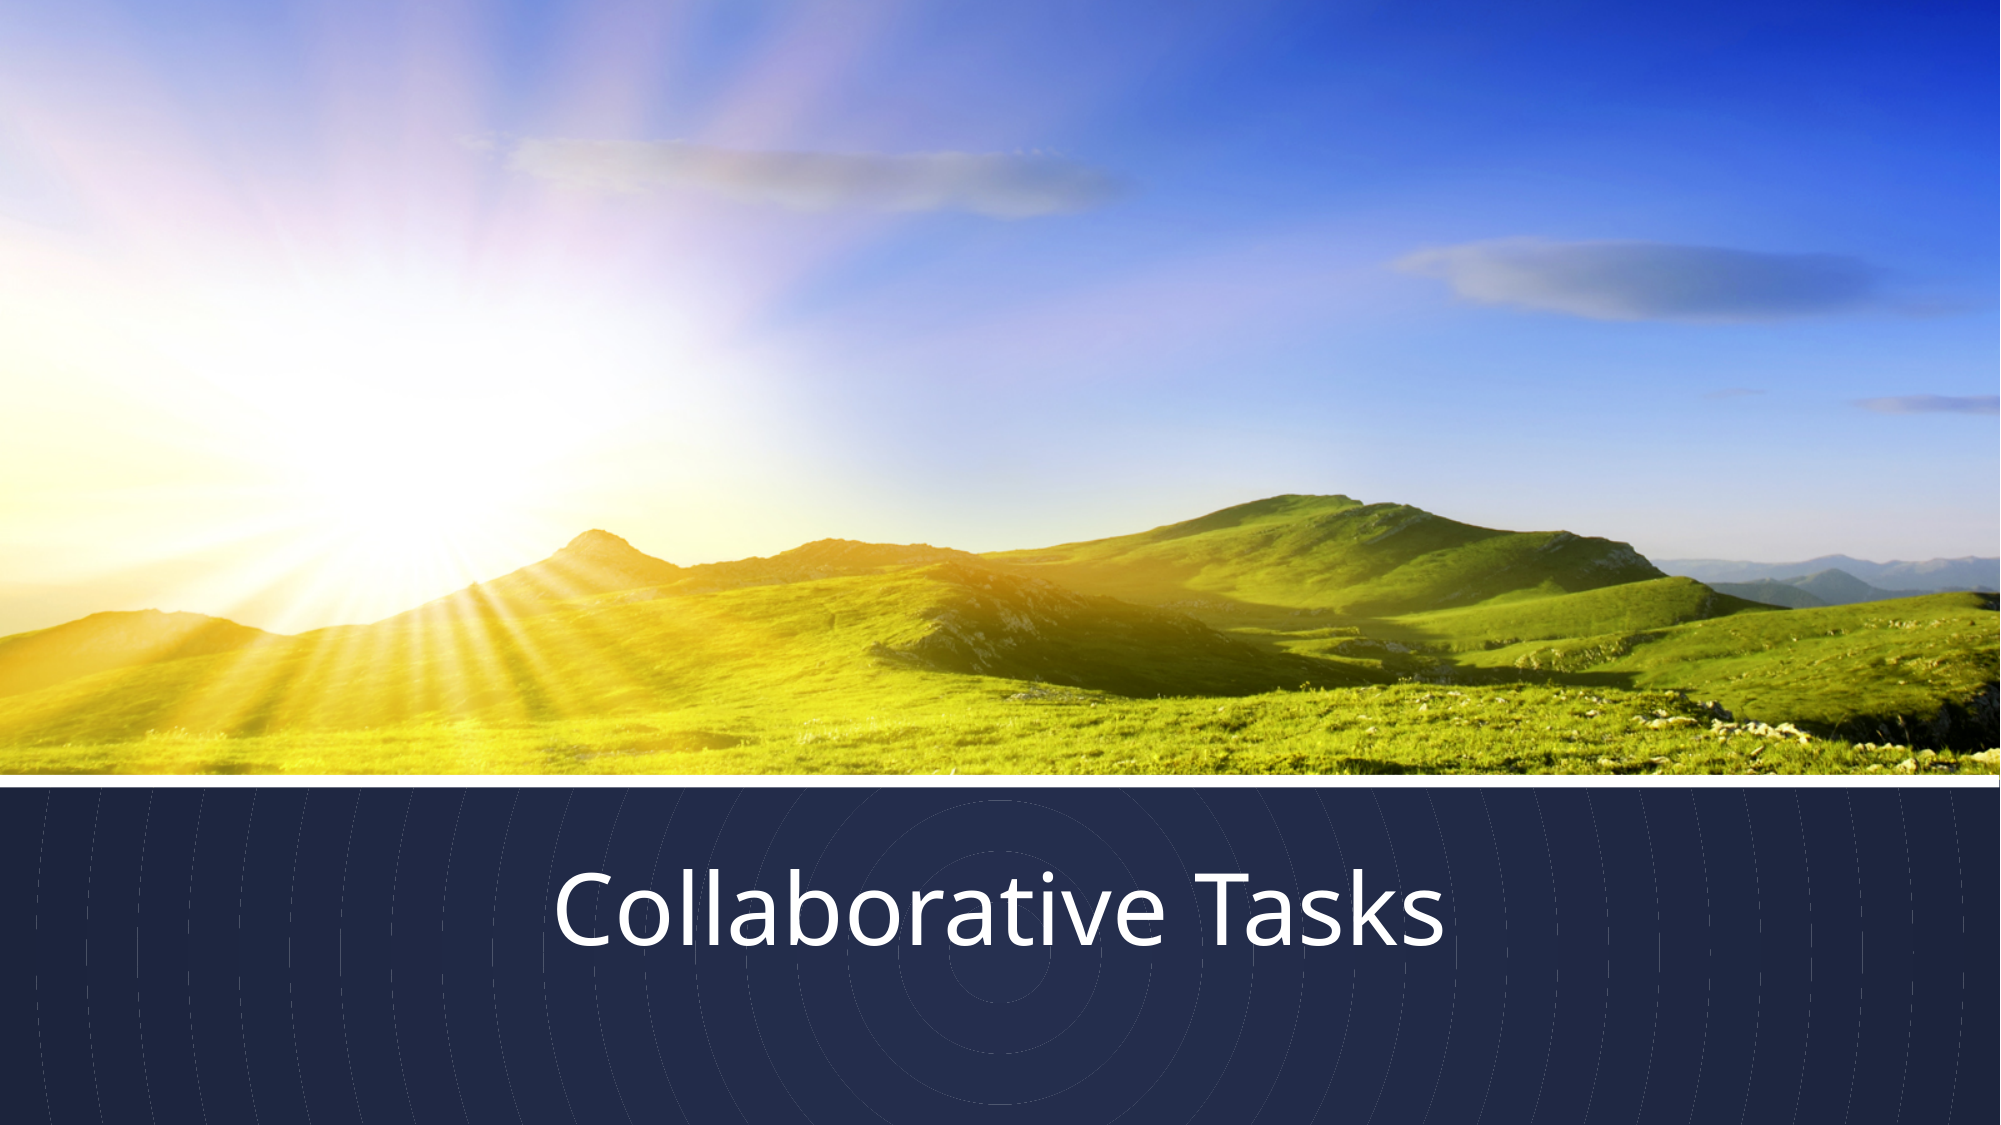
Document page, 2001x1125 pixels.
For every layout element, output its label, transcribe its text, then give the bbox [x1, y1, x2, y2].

picture [0, 0, 2000, 774]
title Collaborative Tasks [249, 787, 1750, 975]
